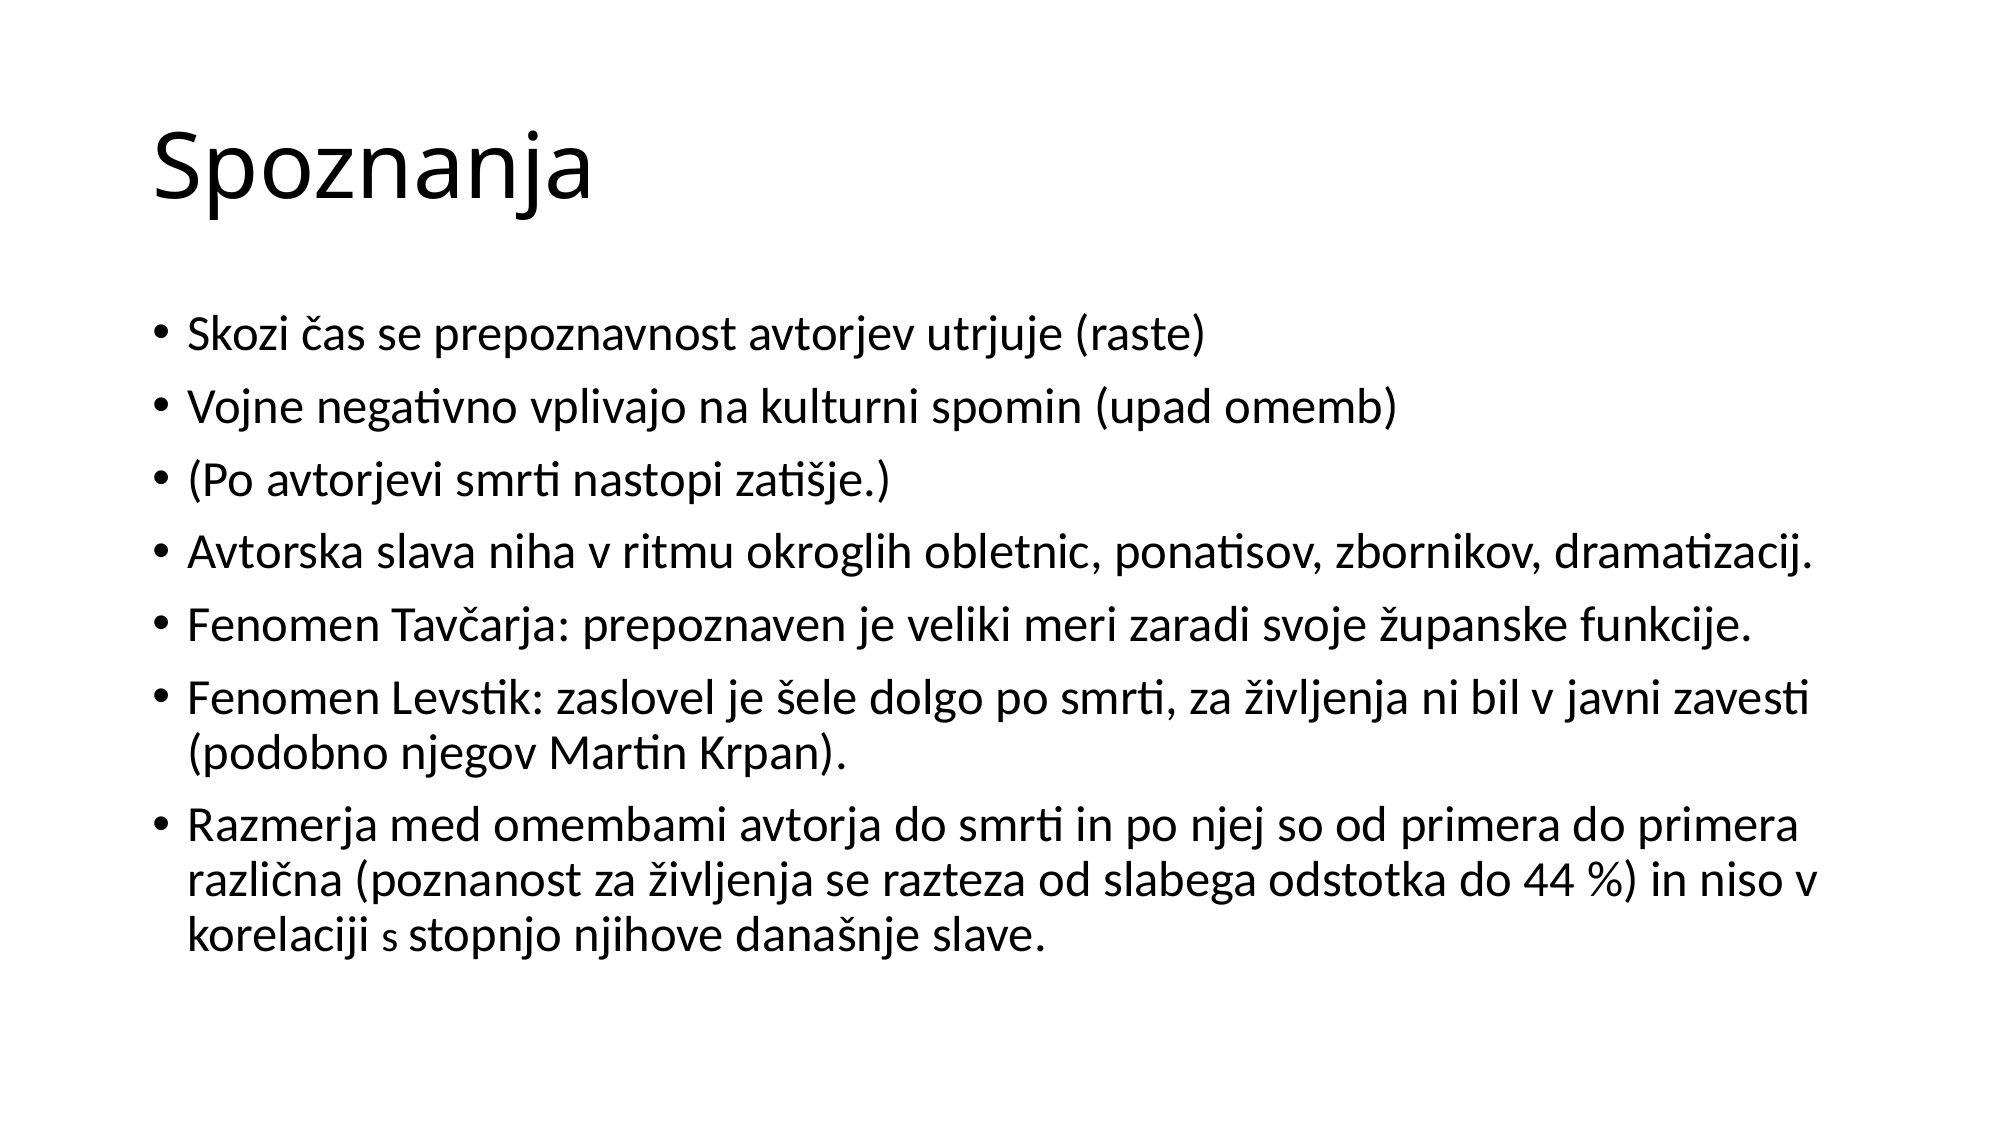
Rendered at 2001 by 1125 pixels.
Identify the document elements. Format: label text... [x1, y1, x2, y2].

list Skozi čas se prepoznavnost avtorjev utrjuje (raste) Vojne negativno vplivajo na kulturni spomin (upad omemb) (Po avtorjevi smrti nastopi zatišje.) Avtorska slava niha v ritmu okroglih obletnic, ponatisov, zbornikov, dramatizacij. Fenomen Tavčarja: prepoznaven je veliki meri zaradi svoje županske funkcije. Fenomen Levstik: zaslovel je šele dolgo po smrti, za življenja ni bil v javni zavesti (podobno njegov Martin Krpan). Razmerja med omembami avtorja do smrti in po njej so od primera do primera različna (poznanost za življenja se razteza od slabega odstotka do 44 %) in niso v korelaciji s stopnjo njihove današnje slave. [137, 299, 1863, 1014]
title Spoznanja [137, 59, 1863, 278]
